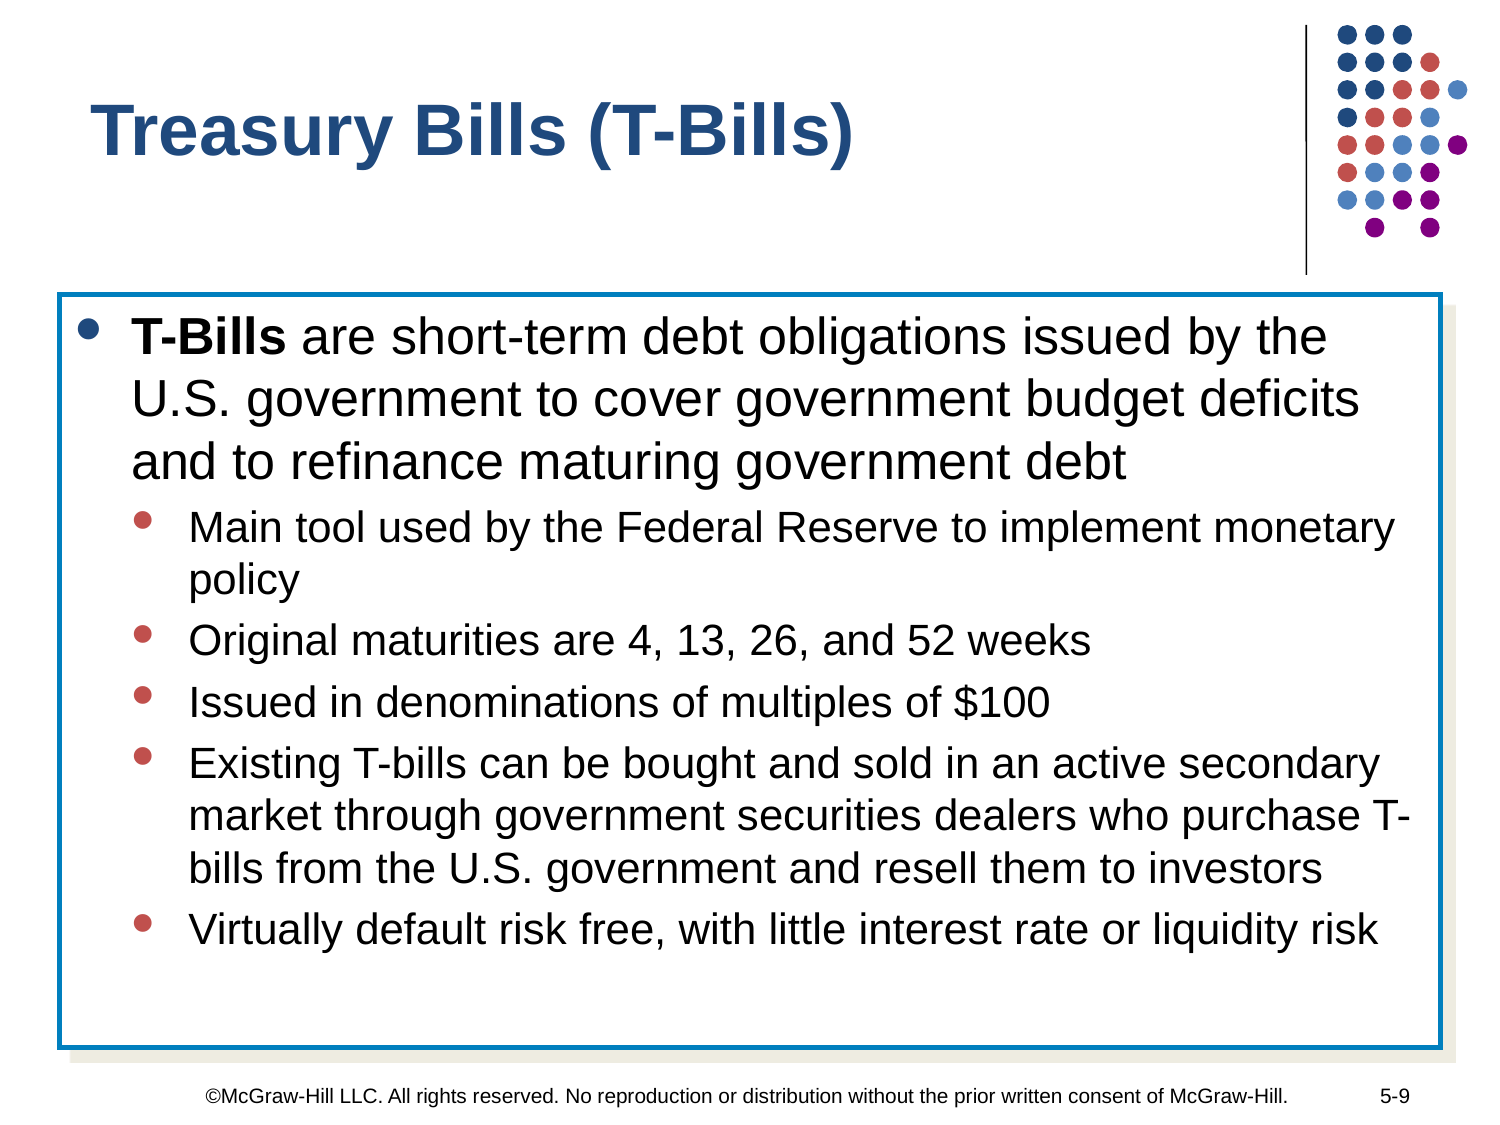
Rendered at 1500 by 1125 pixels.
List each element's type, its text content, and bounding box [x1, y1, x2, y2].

slide_number 5-9 [1074, 1074, 1425, 1120]
list T-Bills are short-term debt obligations issued by the U.S. government to cover government budget deficits and to refinance maturing government debt Main tool used by the Federal Reserve to implement monetary policy Original maturities are 4, 13, 26, and 52 weeks Issued in denominations of multiples of $100 Existing T-bills can be bought and sold in an active secondary market through government securities dealers who purchase T-bills from the U.S. government and resell them to investors Virtually default risk free, with little interest rate or liquidity risk [59, 294, 1441, 1048]
title Treasury Bills (T-Bills) [75, 20, 1313, 233]
footer ©McGraw-Hill LLC. All rights reserved. No reproduction or distribution without the prior written consent of McGraw-Hill. [120, 1074, 1380, 1125]
